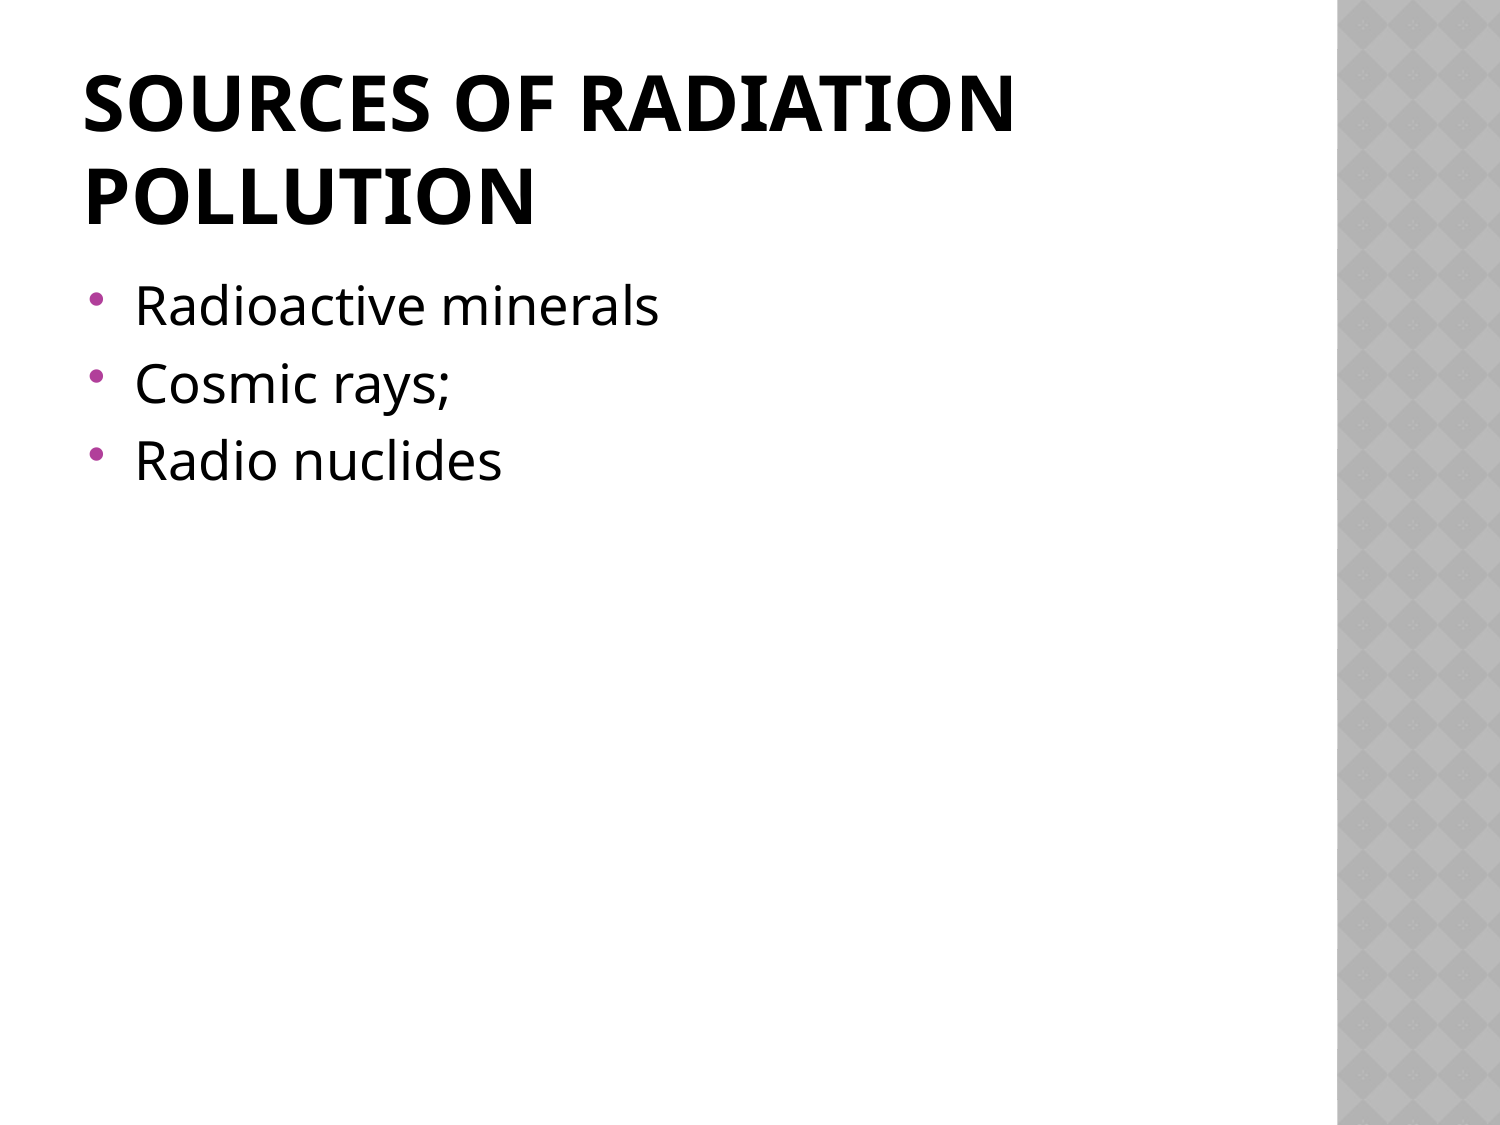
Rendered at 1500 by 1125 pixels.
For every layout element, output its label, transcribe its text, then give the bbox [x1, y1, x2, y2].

list Radioactive minerals Cosmic rays; Radio nuclides [75, 264, 1263, 1059]
title Sources of Radiation Pollution [75, 52, 1263, 240]
